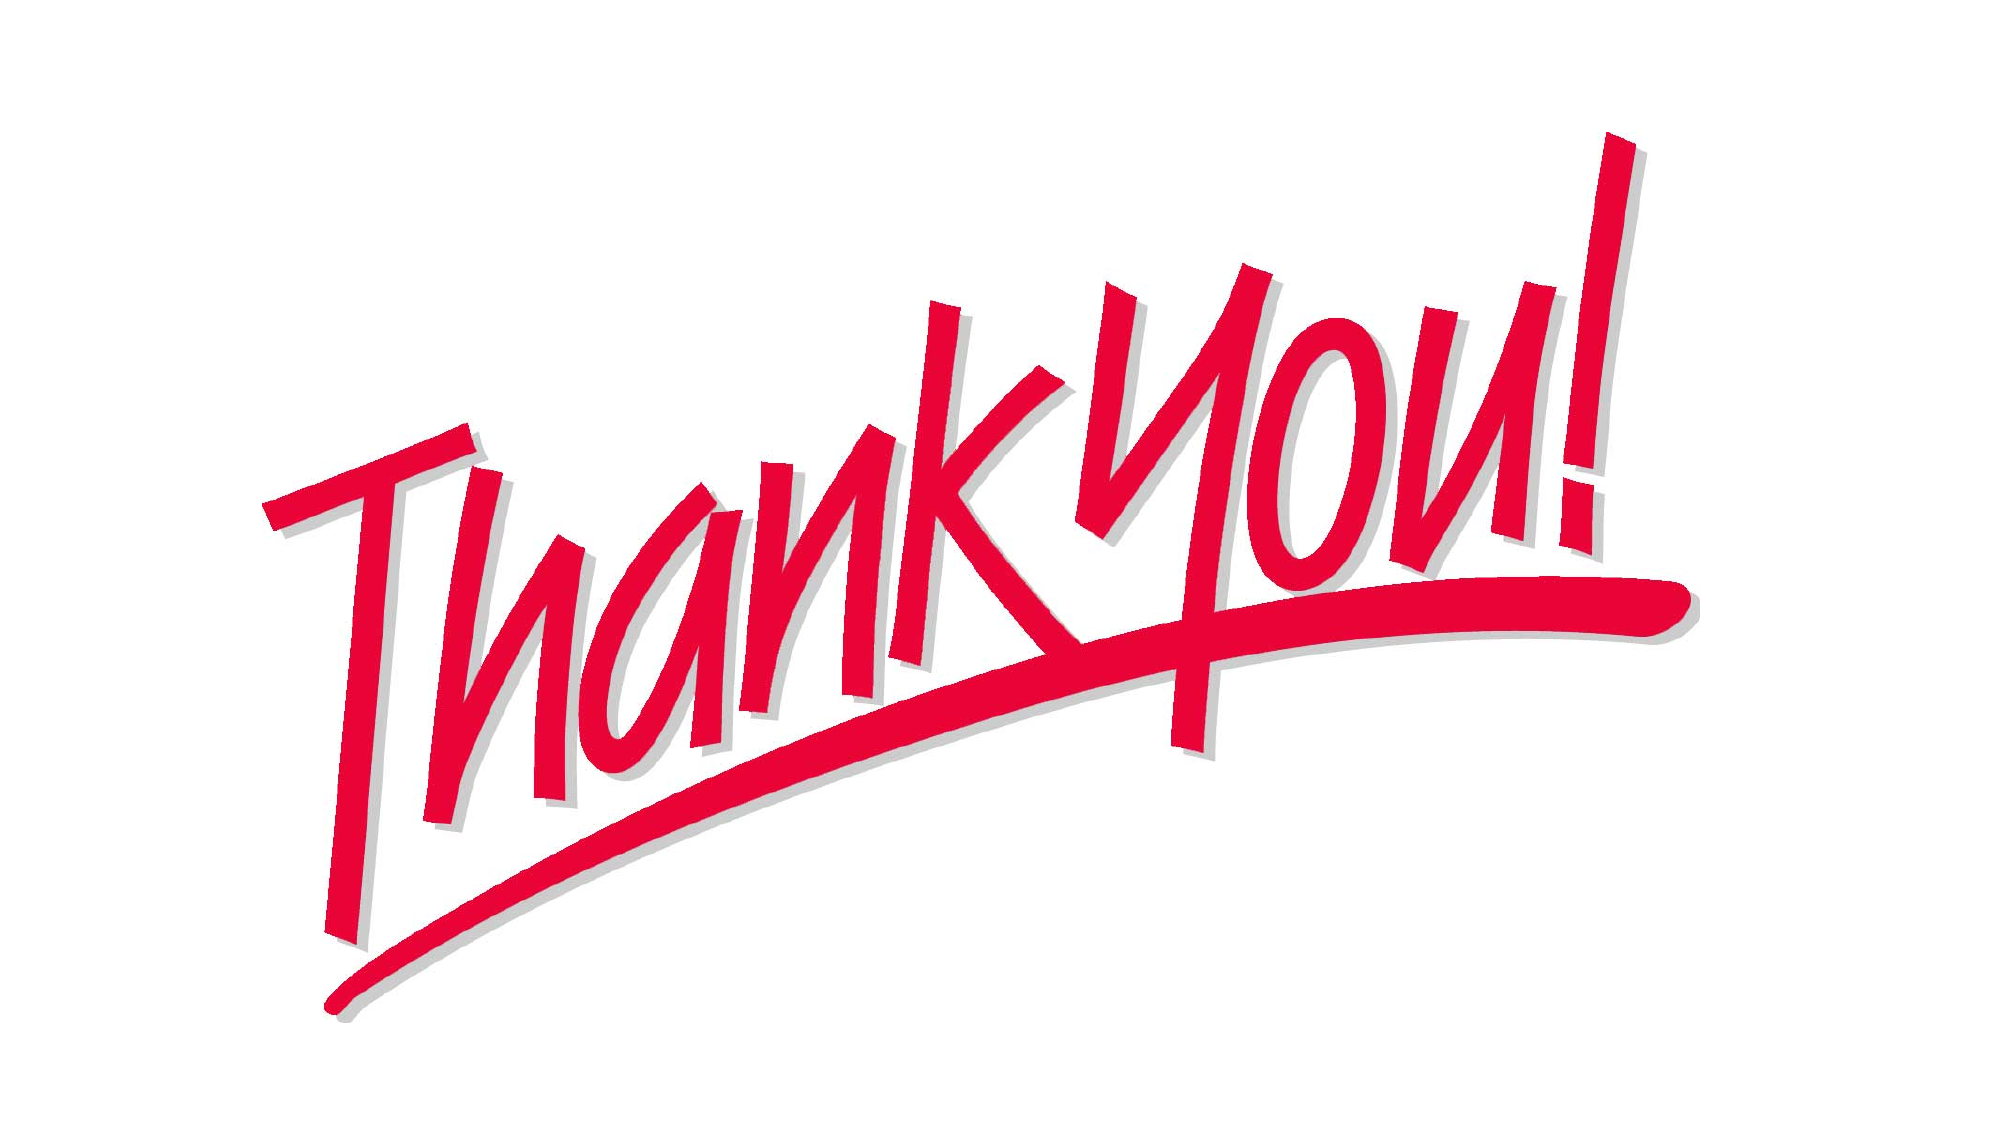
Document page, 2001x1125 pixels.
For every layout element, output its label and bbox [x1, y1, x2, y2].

picture [262, 132, 1700, 1023]
